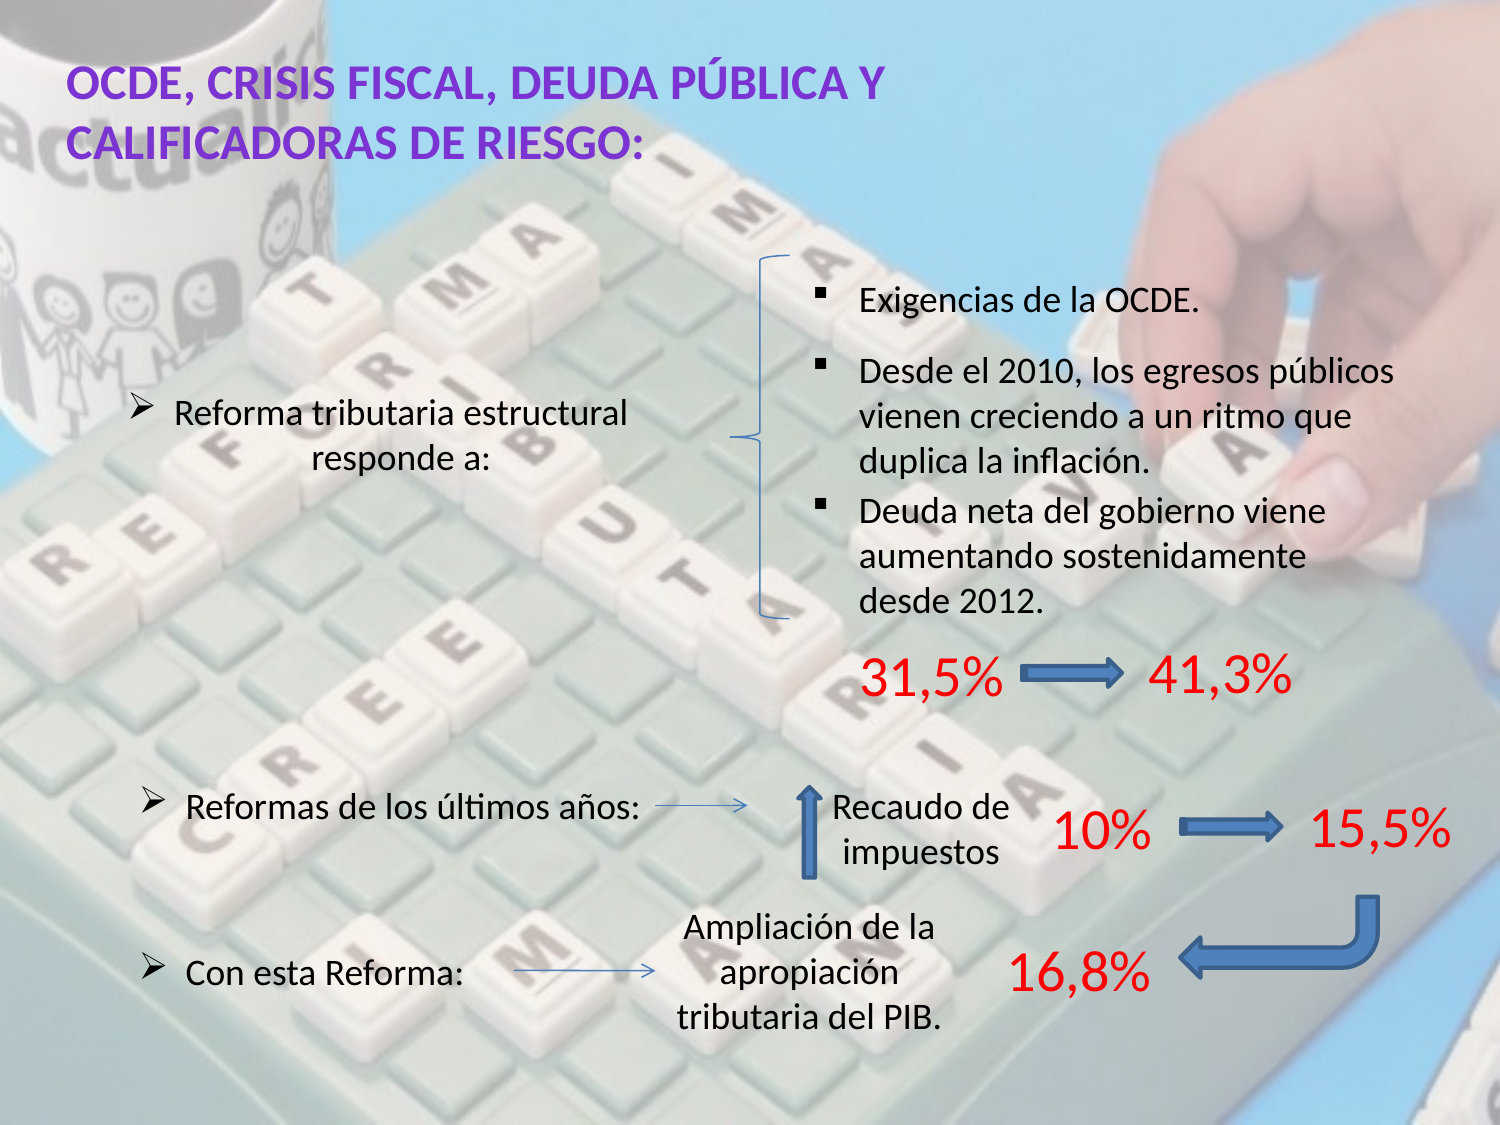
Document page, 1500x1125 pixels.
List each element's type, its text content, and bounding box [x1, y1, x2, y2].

text_box [1020, 657, 1125, 689]
text_box Exigencias de la OCDE. [797, 268, 1223, 328]
text_box 10% [1036, 783, 1226, 869]
text_box [729, 254, 790, 620]
text_box Deuda neta del gobierno viene aumentando sostenidamente desde 2012. [797, 478, 1412, 629]
text_box 41,3% [1133, 627, 1311, 713]
text_box [1178, 894, 1380, 980]
text_box Con esta Reforma: [123, 940, 514, 1001]
text_box 16,8% [992, 925, 1181, 1011]
text_box Desde el 2010, los egresos públicos vienen creciendo a un ritmo que duplica la inflación. [797, 338, 1412, 478]
text_box OCDE, crisis fiscal, deuda pública y calificadoras de riesgo: [51, 41, 1214, 177]
text_box 15,5% [1293, 781, 1471, 867]
text_box Recaudo de impuestos [797, 775, 1046, 880]
text_box Ampliación de la apropiación tributaria del PIB. [638, 894, 981, 1045]
text_box 31,5% [844, 630, 1034, 715]
text_box [796, 784, 823, 880]
text_box [1179, 810, 1284, 843]
text_box Reforma tributaria estructural responde a: [76, 380, 680, 486]
text_box Reformas de los últimos años: [123, 775, 680, 835]
